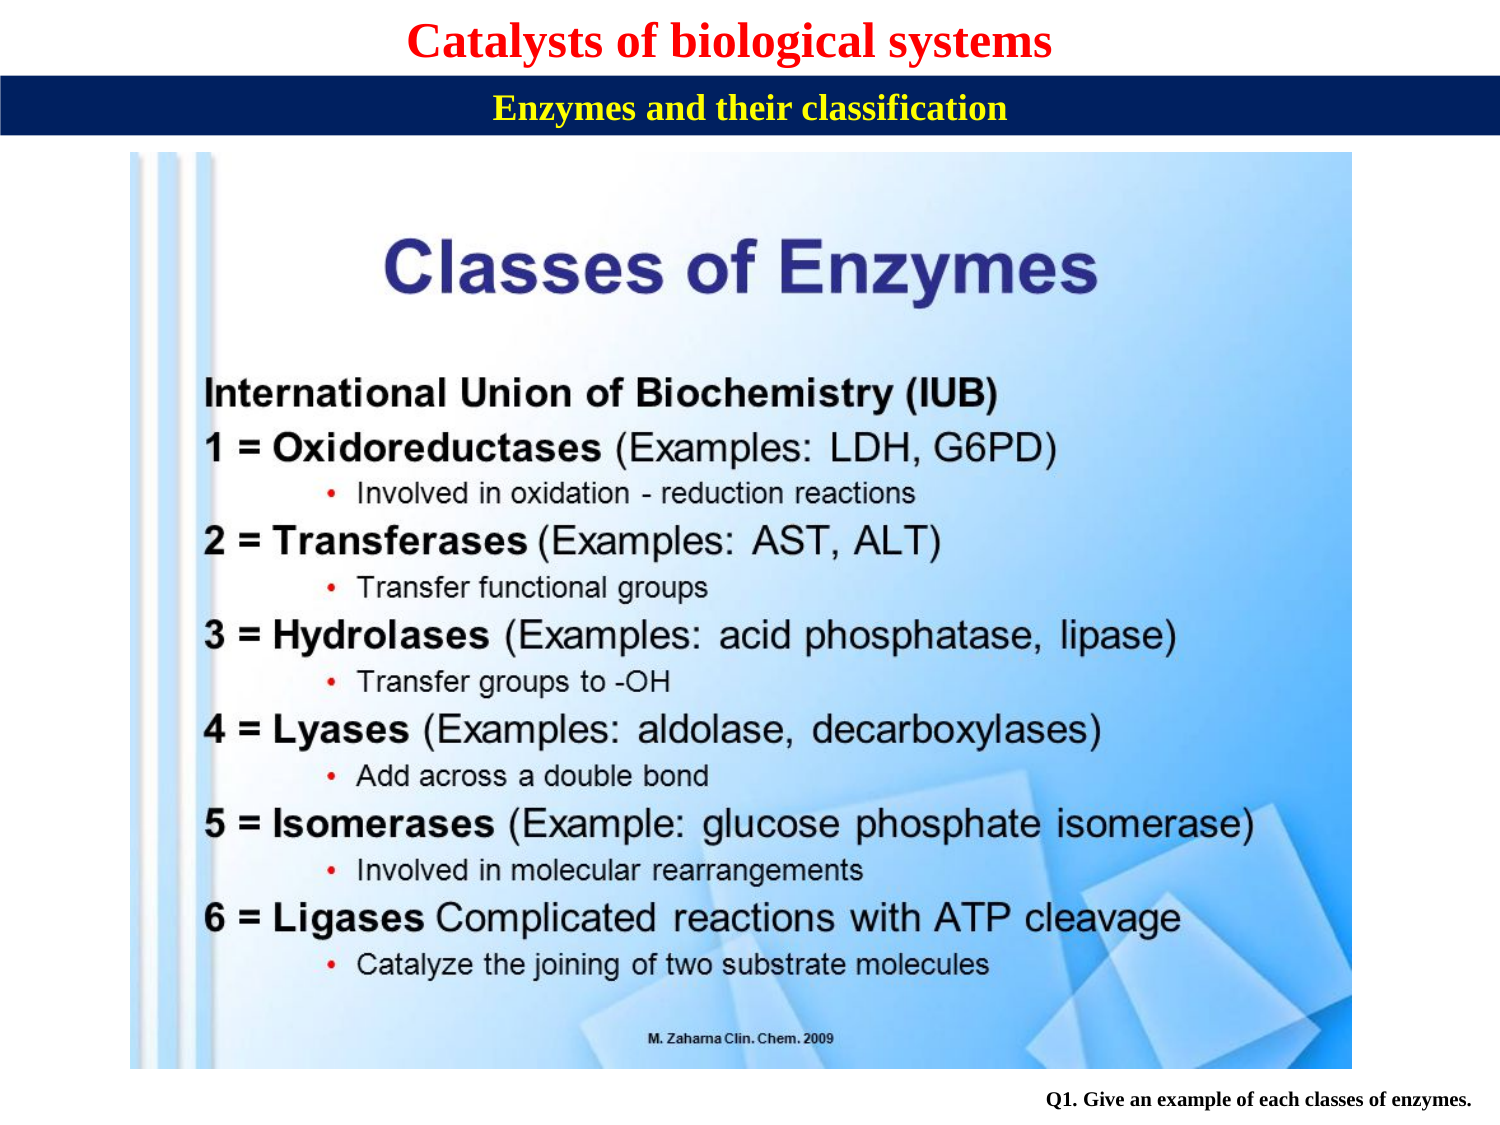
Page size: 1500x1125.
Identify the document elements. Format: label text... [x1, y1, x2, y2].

text_box Q1. Give an example of each classes of enzymes. [1031, 1078, 1494, 1118]
text_box Catalysts of biological systems [391, 0, 1092, 75]
picture [130, 152, 1352, 1069]
text_box Enzymes and their classification [0, 75, 1500, 136]
